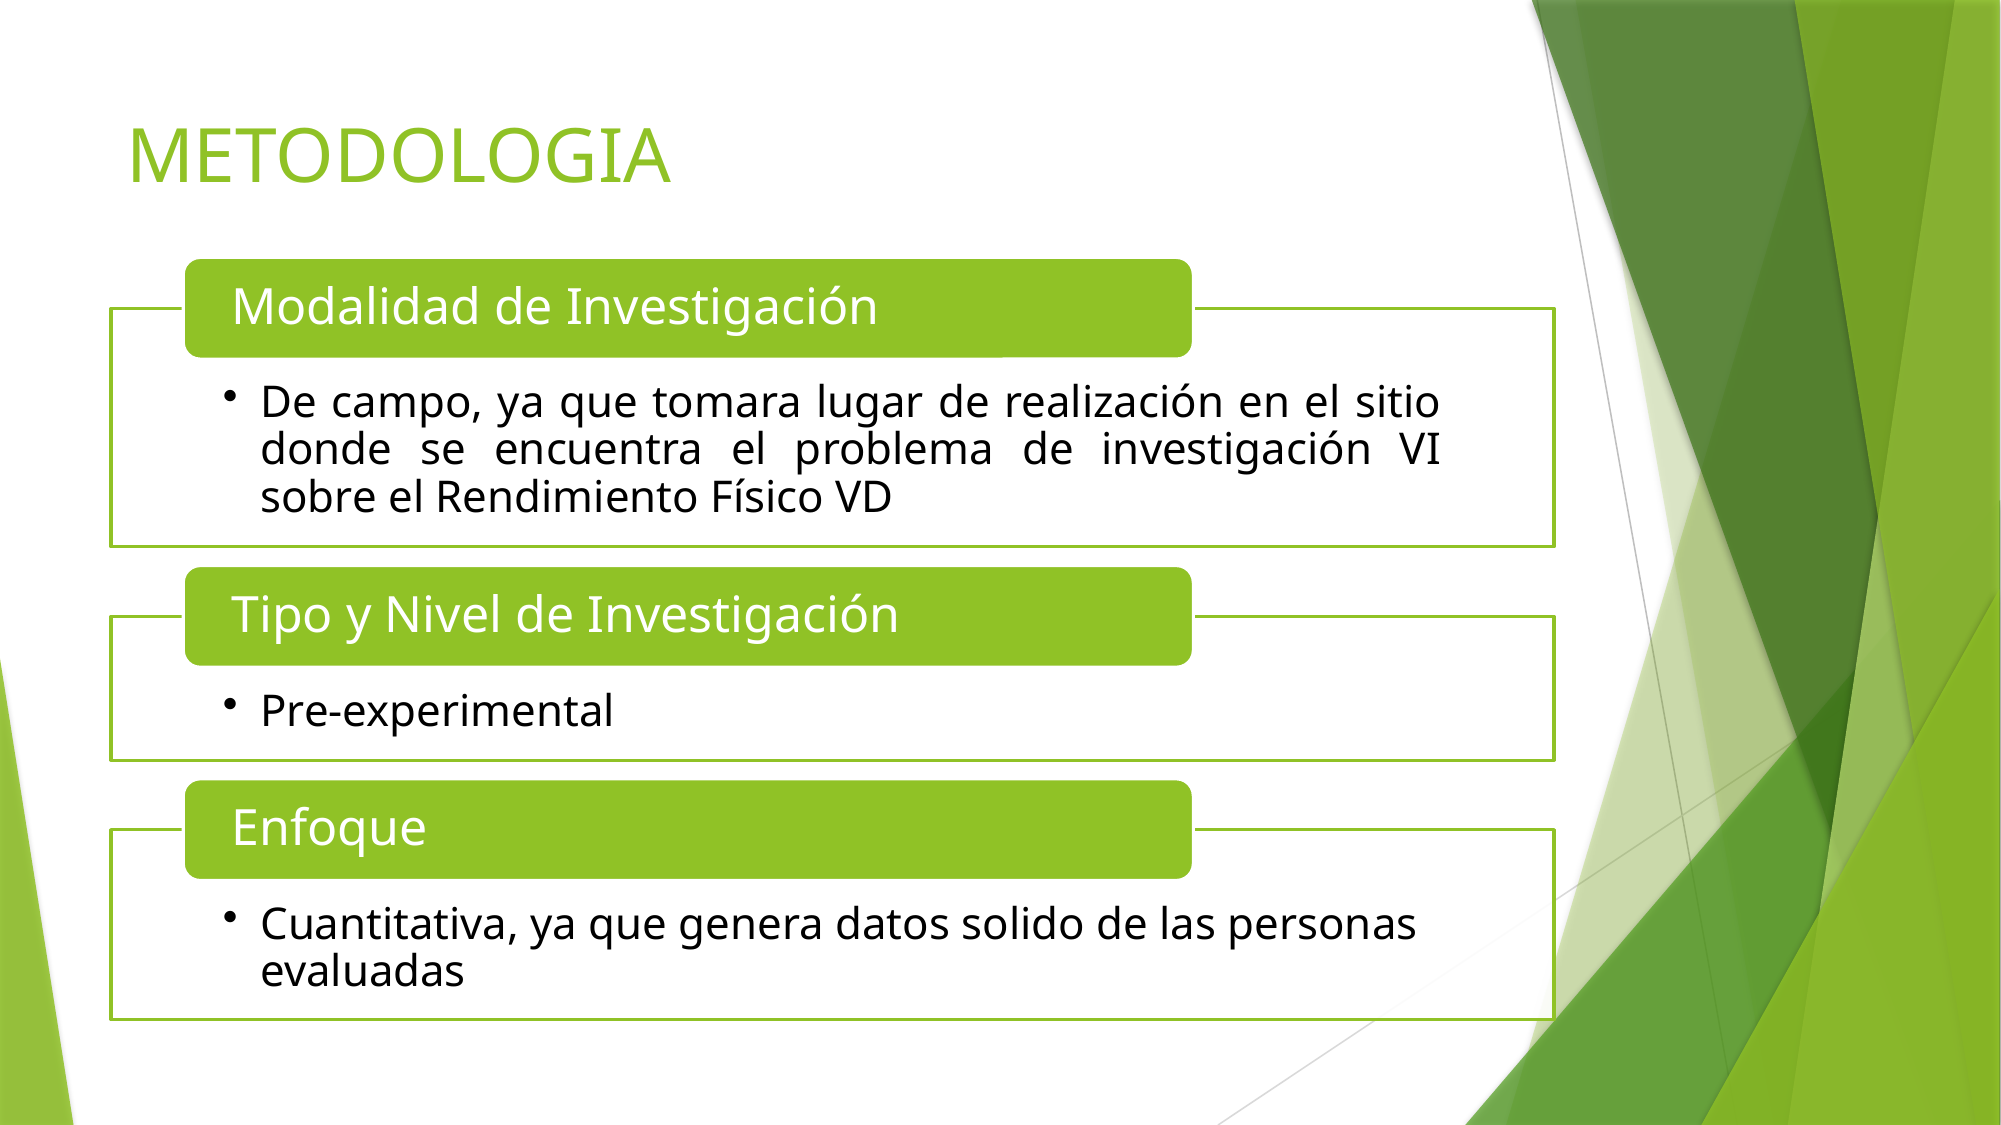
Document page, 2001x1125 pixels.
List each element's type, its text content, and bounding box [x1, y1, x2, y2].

title METODOLOGIA [111, 99, 1522, 240]
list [110, 241, 1555, 1036]
